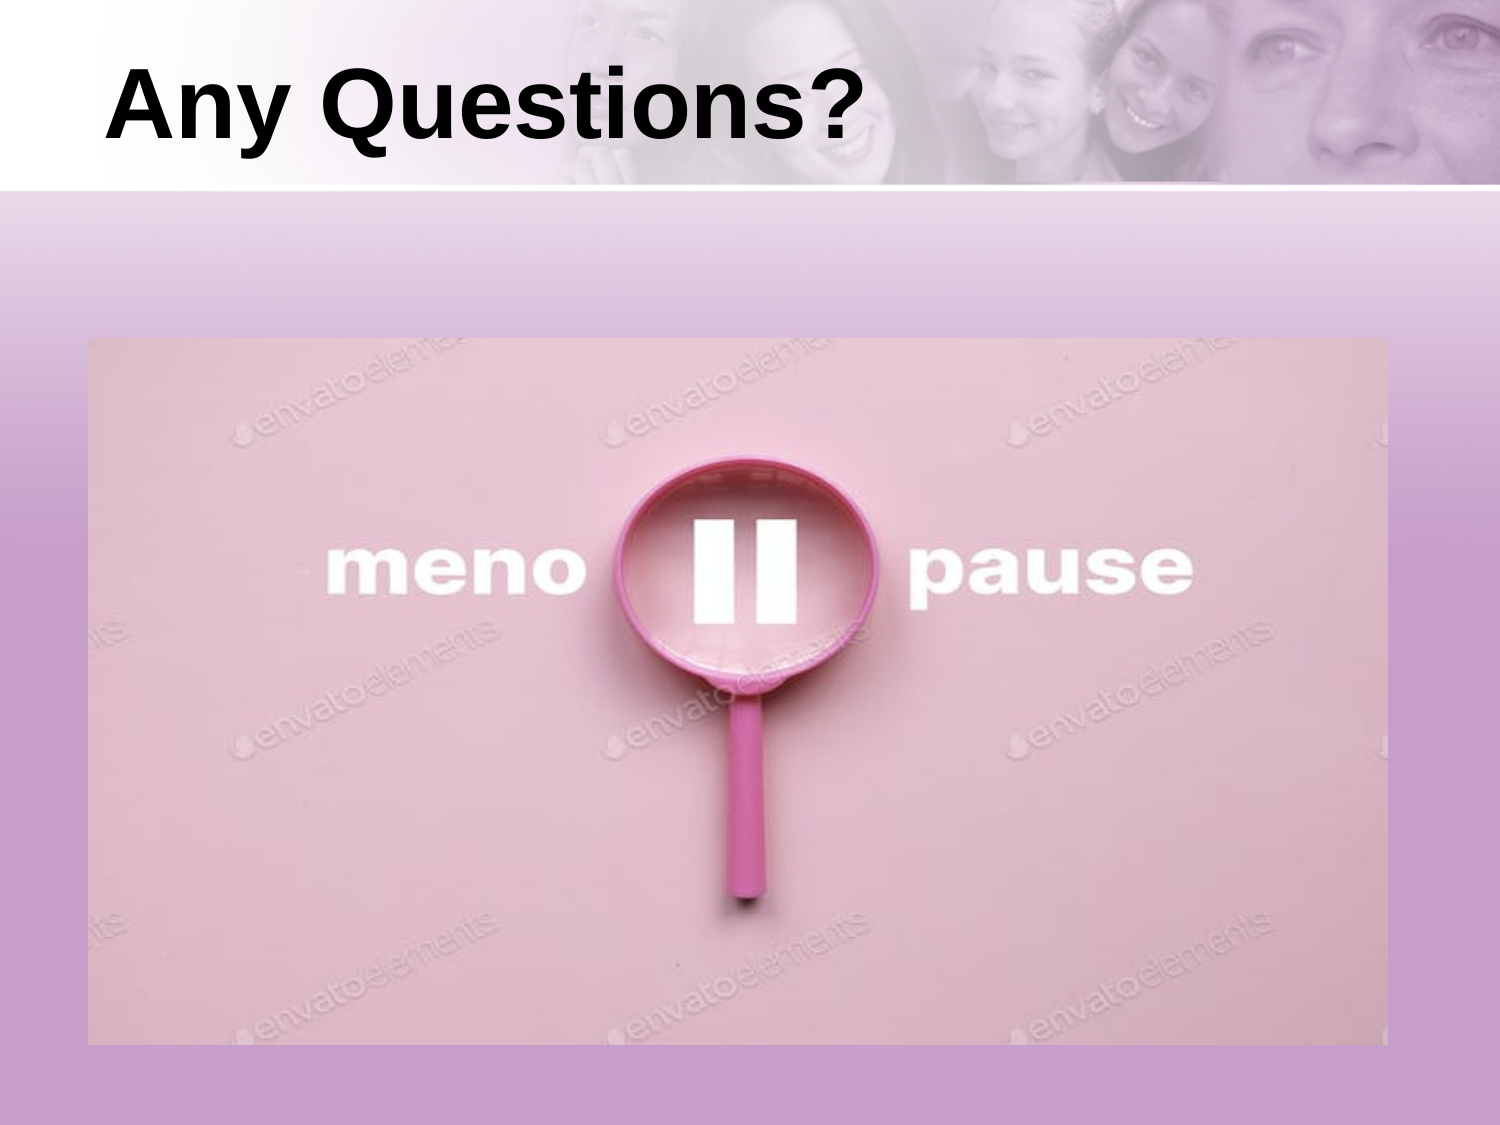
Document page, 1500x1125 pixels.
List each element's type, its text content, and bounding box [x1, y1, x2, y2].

text_box Any Questions? [88, 30, 1117, 166]
picture [0, 0, 1500, 1125]
